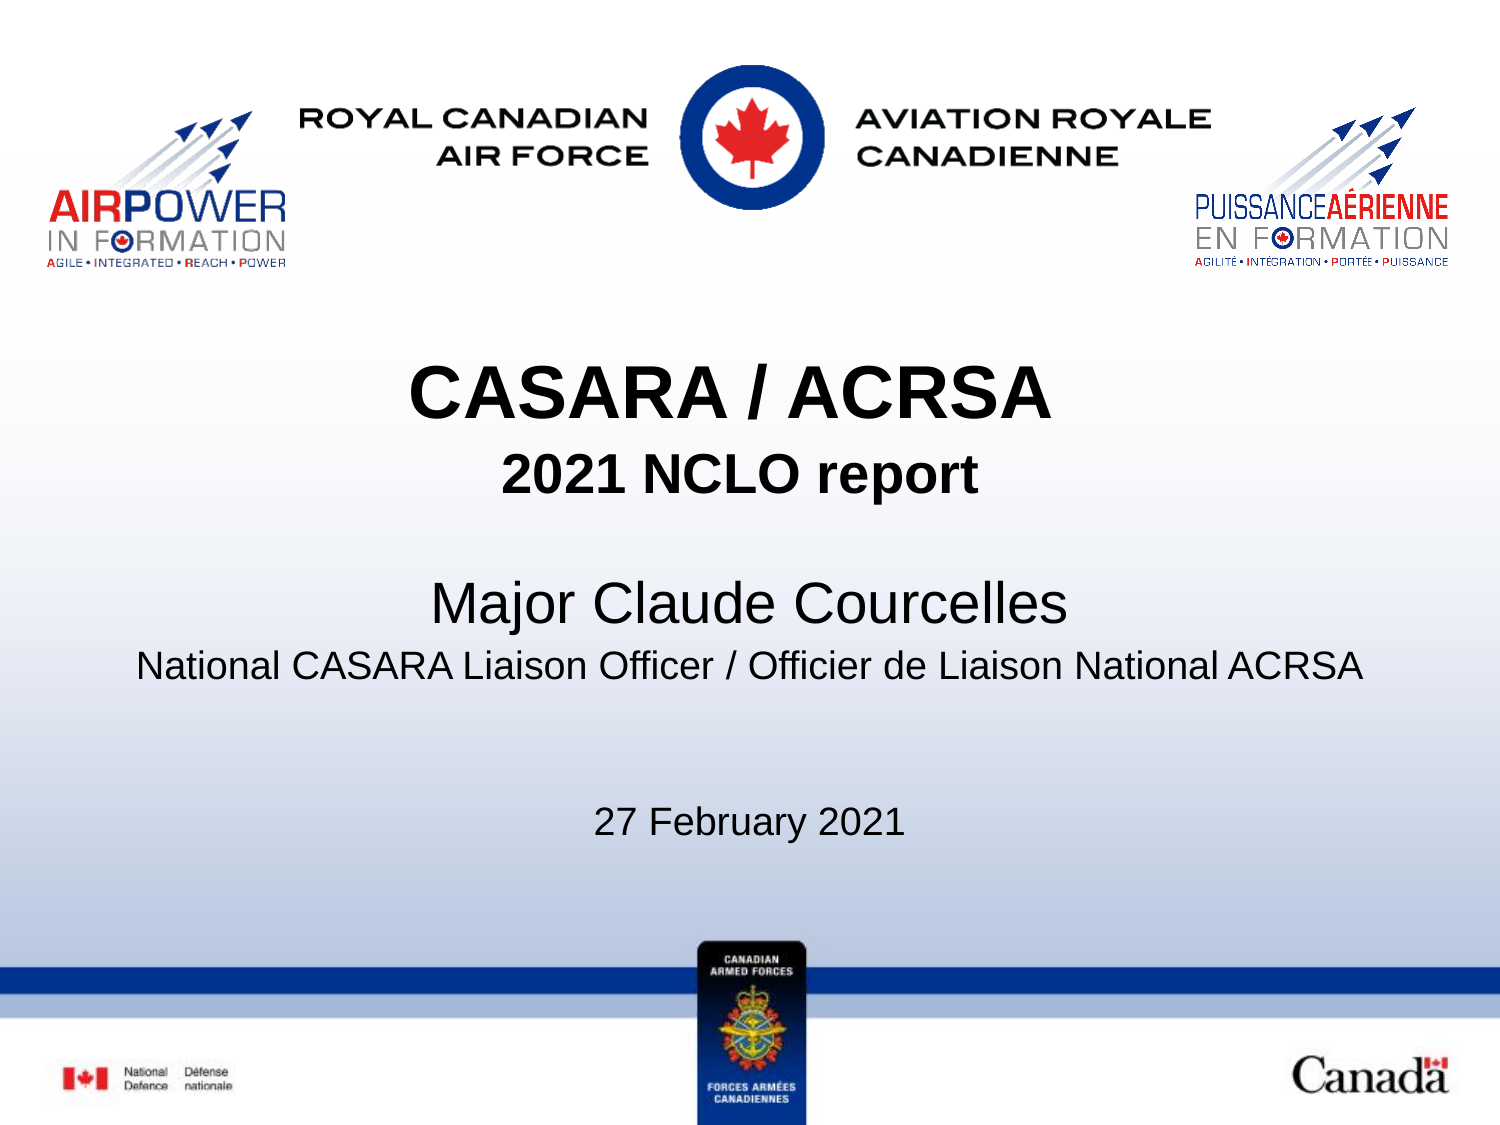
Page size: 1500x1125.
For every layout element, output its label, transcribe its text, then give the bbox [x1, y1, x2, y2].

picture [0, 0, 1500, 1125]
title CASARA / ACRSA 2021 NCLO report [41, 343, 1422, 563]
list Major Claude Courcelles National CASARA Liaison Officer / Officier de Liaison National ACRSA 27 February 2021 [75, 563, 1425, 917]
